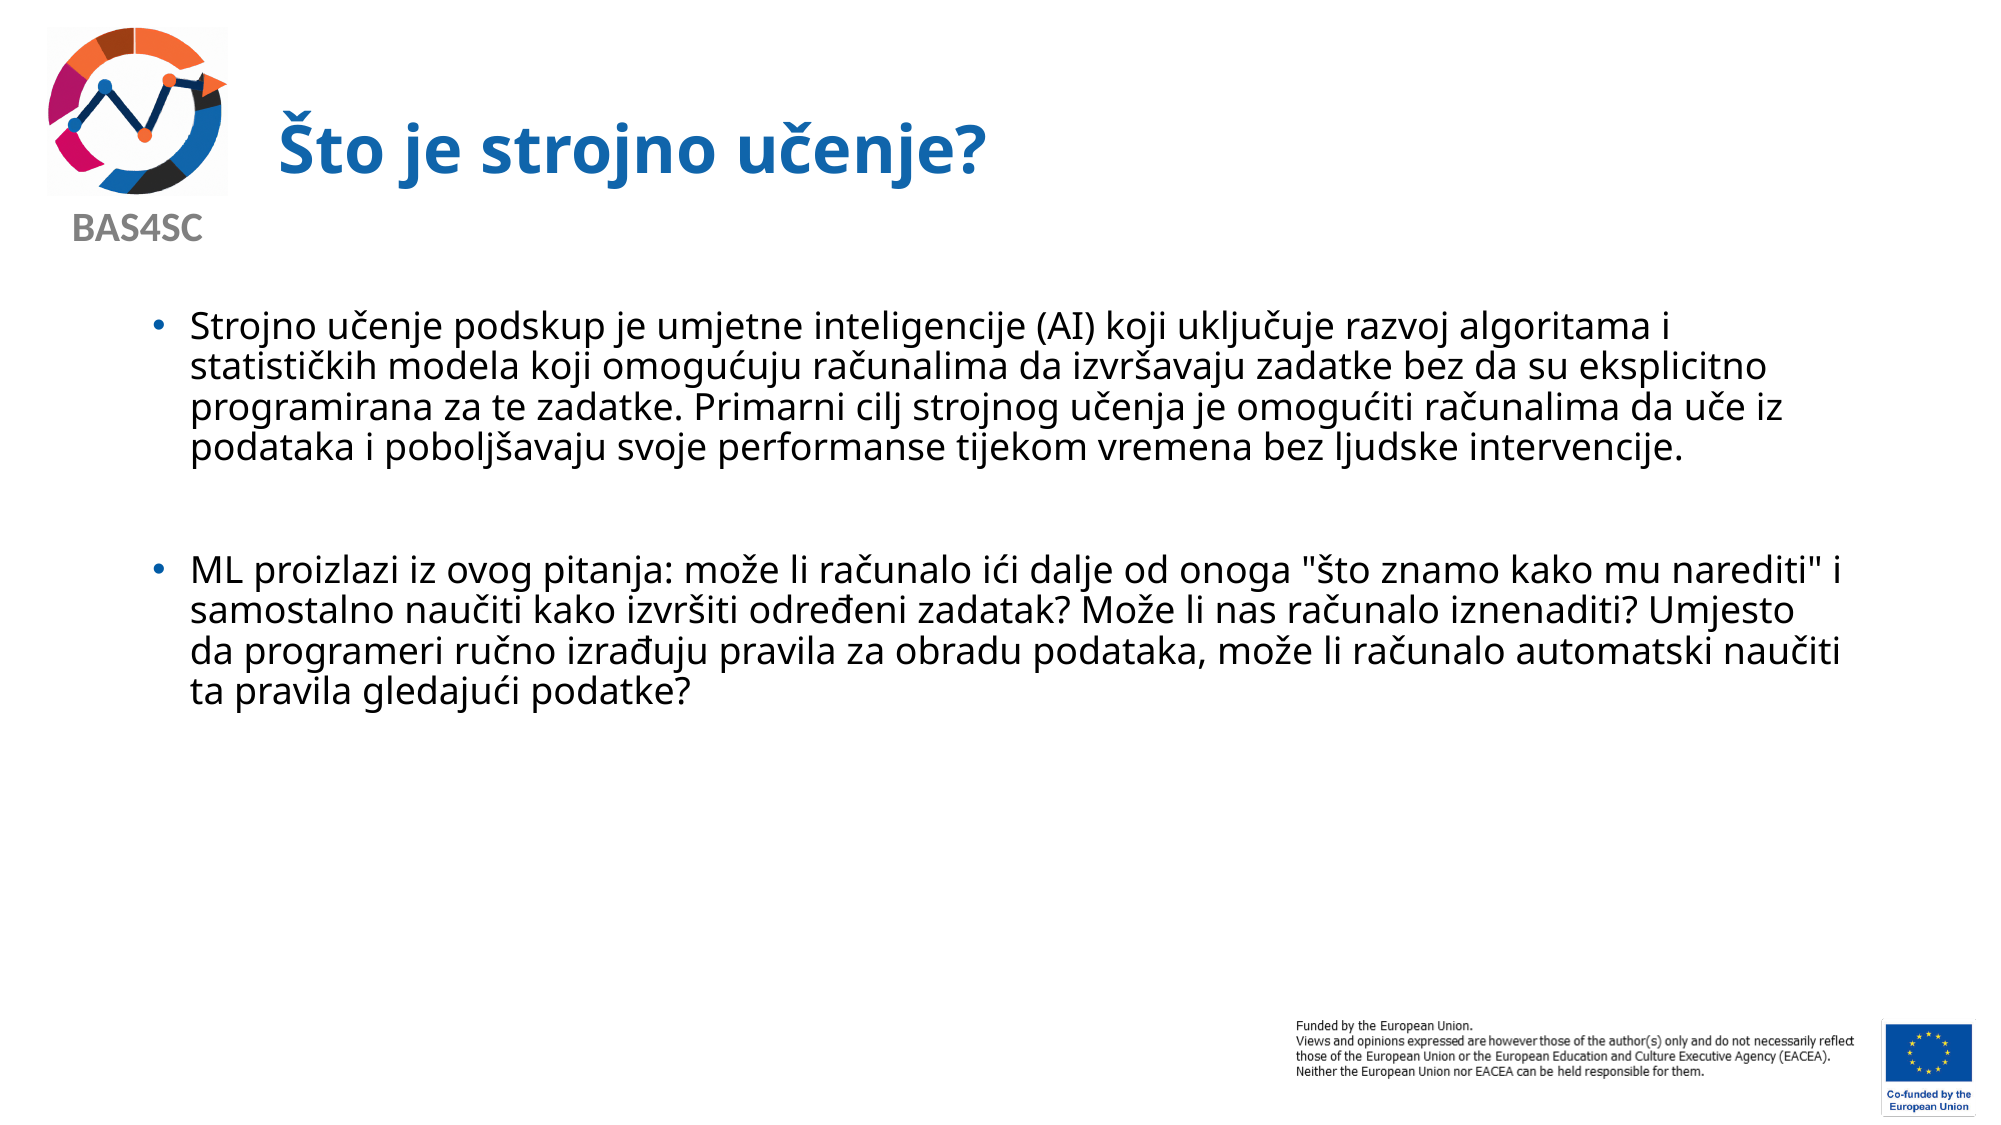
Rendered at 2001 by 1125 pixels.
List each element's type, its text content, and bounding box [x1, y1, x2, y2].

picture [1281, 1010, 1871, 1087]
title Što je strojno učenje? [263, 59, 1863, 244]
list Strojno učenje podskup je umjetne inteligencije (AI) koji uključuje razvoj algoritama i statističkih modela koji omogućuju računalima da izvršavaju zadatke bez da su eksplicitno programirana za te zadatke. Primarni cilj strojnog učenja je omogućiti računalima da uče iz podataka i poboljšavaju svoje performanse tijekom vremena bez ljudske intervencije. ML proizlazi iz ovog pitanja: može li računalo ići dalje od onoga "što znamo kako mu narediti" i samostalno naučiti kako izvršiti određeni zadatak? Može li nas računalo iznenaditi? Umjesto da programeri ručno izrađuju pravila za obradu podataka, može li računalo automatski naučiti ta pravila gledajući podatke? [137, 299, 1863, 1014]
picture [47, 27, 228, 196]
picture [1875, 1013, 1982, 1121]
